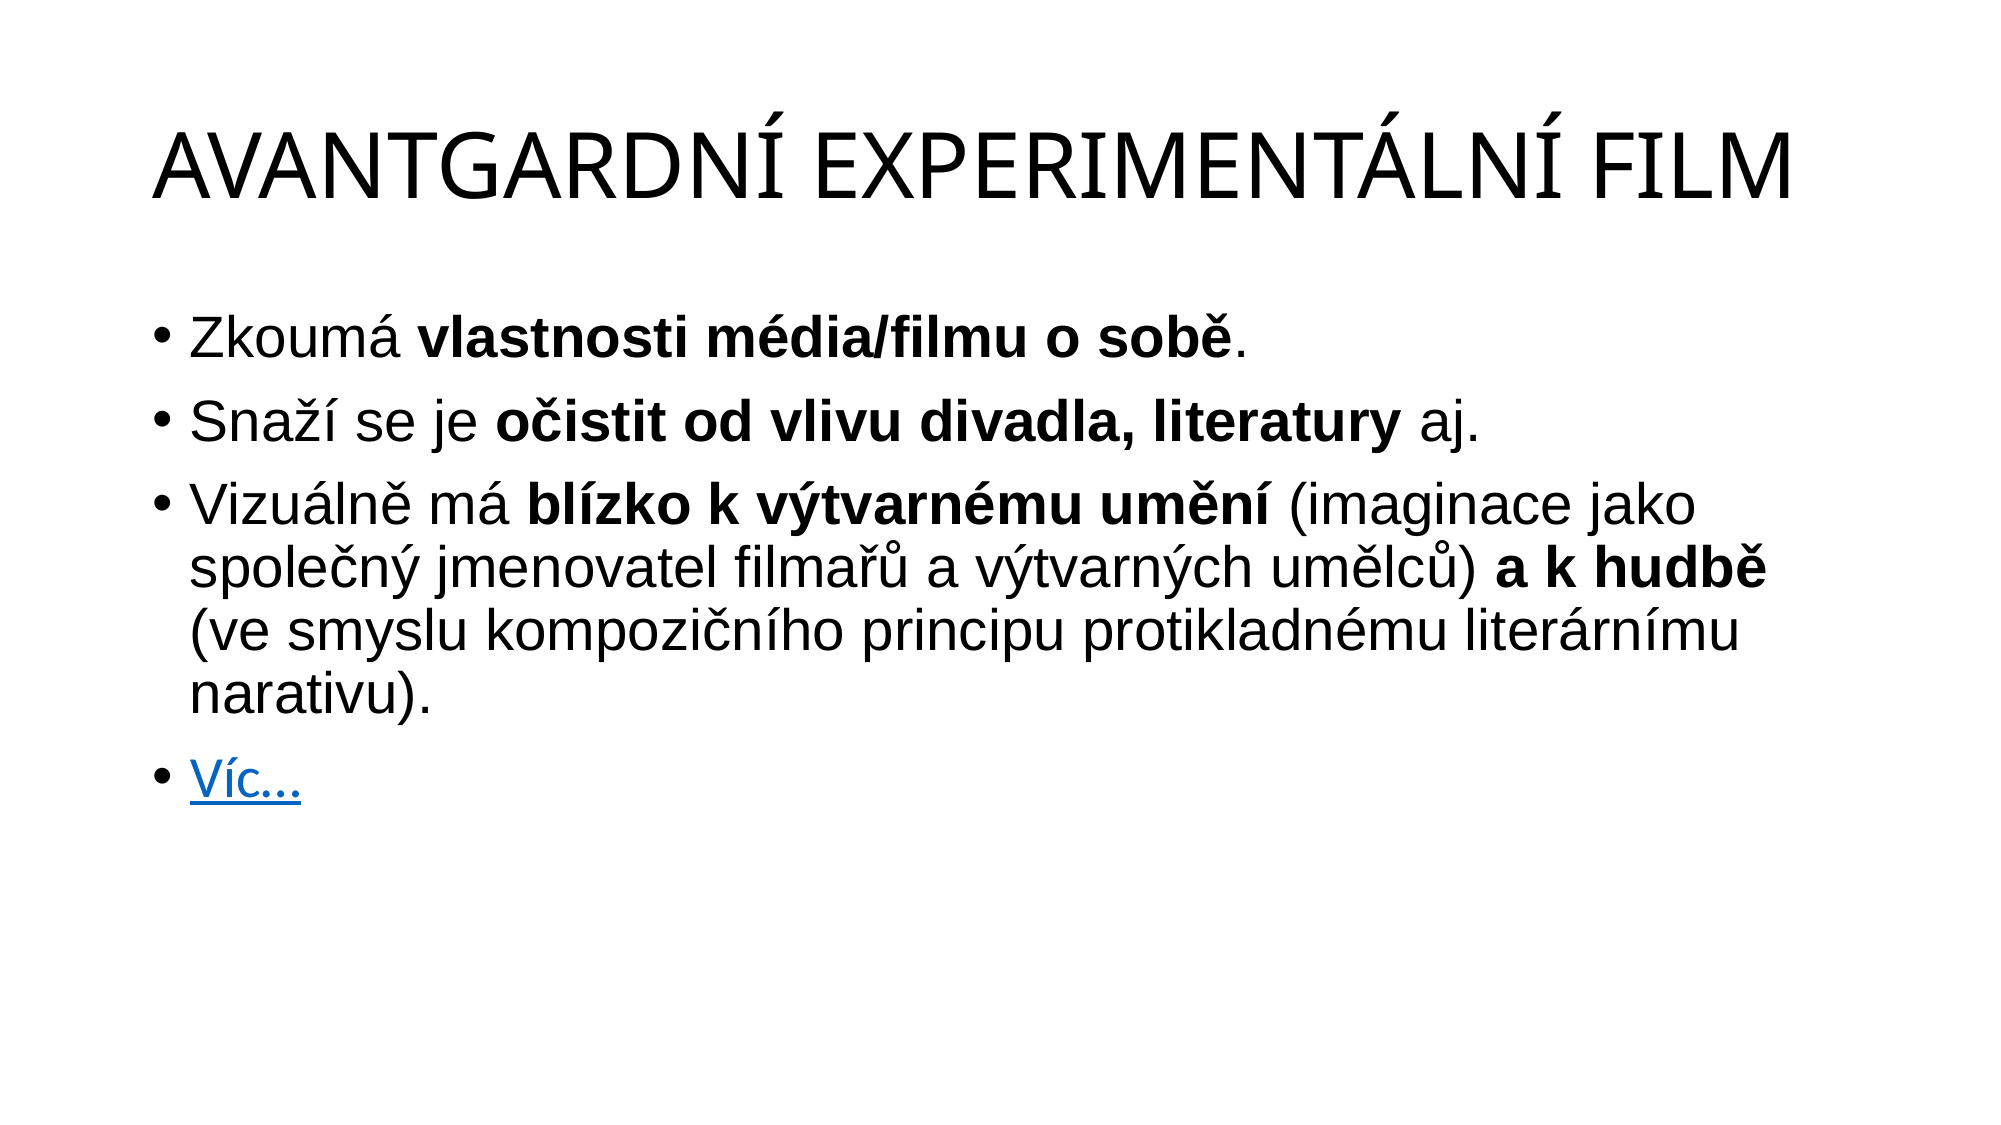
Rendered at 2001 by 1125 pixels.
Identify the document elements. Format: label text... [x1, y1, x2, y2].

title AVANTGARDNÍ EXPERIMENTÁLNÍ FILM [137, 59, 1863, 278]
list Zkoumá vlastnosti média/filmu o sobě. Snaží se je očistit od vlivu divadla, literatury aj. Vizuálně má blízko k výtvarnému umění (imaginace jako společný jmenovatel filmařů a výtvarných umělců) a k hudbě (ve smyslu kompozičního principu protikladnému literárnímu narativu). Víc… [137, 299, 1863, 1014]
